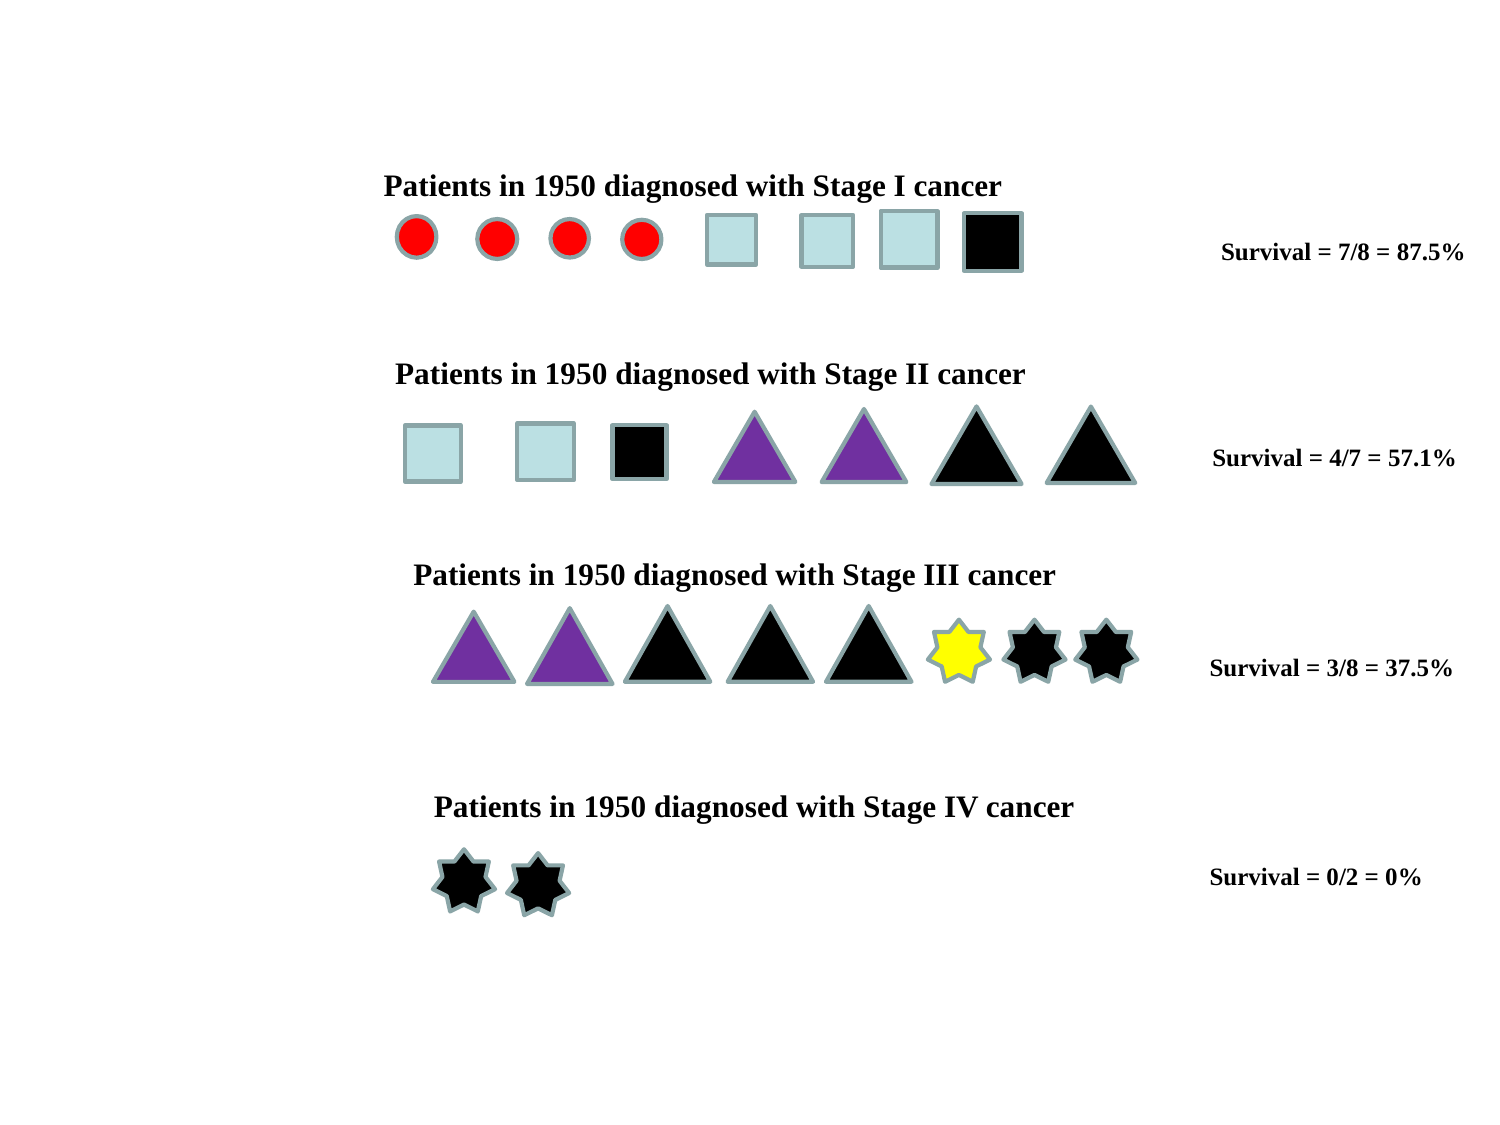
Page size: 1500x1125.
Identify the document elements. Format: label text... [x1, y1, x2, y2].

text_box [431, 609, 517, 684]
text_box [799, 213, 855, 269]
text_box [620, 217, 664, 262]
text_box Patients in 1950 diagnosed with Stage I cancer [314, 157, 1049, 244]
text_box [525, 606, 615, 687]
text_box [1044, 404, 1138, 486]
text_box [712, 409, 798, 485]
text_box Patients in 1950 diagnosed with Stage III cancer [398, 547, 1342, 634]
text_box Survival = 3/8 = 37.5% [1194, 643, 1471, 723]
text_box [430, 847, 498, 914]
text_box [929, 404, 1024, 487]
text_box Survival = 4/7 = 57.1% [1197, 433, 1479, 479]
text_box [879, 209, 940, 270]
text_box [705, 213, 758, 267]
text_box [475, 216, 520, 262]
text_box Patients in 1950 diagnosed with Stage IV cancer [419, 778, 1090, 865]
text_box Survival = 7/8 = 87.5% [1101, 225, 1487, 274]
text_box [824, 603, 914, 684]
text_box [925, 617, 993, 684]
text_box [505, 851, 572, 918]
text_box [403, 423, 463, 484]
text_box [725, 603, 815, 684]
text_box [548, 216, 592, 260]
text_box [819, 406, 909, 485]
text_box [610, 423, 669, 481]
text_box [1001, 617, 1068, 684]
text_box [394, 214, 439, 260]
text_box [962, 211, 1024, 273]
text_box Patients in 1950 diagnosed with Stage II cancer [380, 345, 1042, 398]
text_box [623, 603, 713, 684]
text_box [515, 421, 576, 482]
text_box [1073, 617, 1140, 684]
text_box Survival = 0/2 = 0% [1194, 853, 1473, 932]
